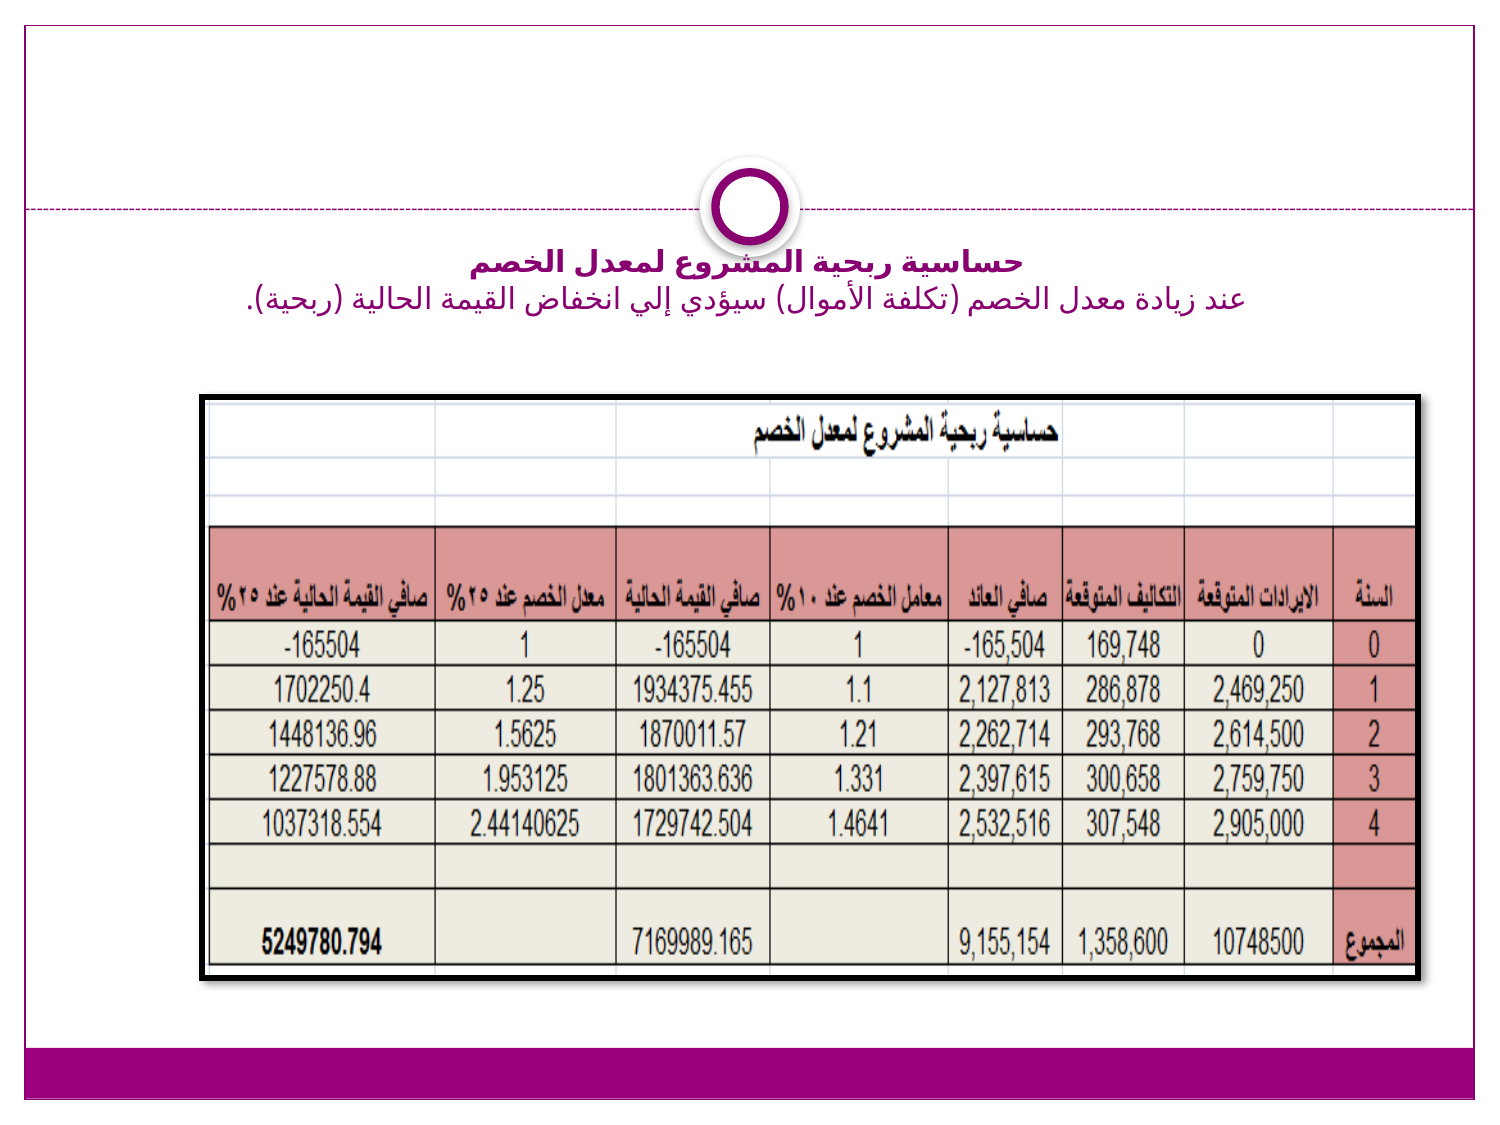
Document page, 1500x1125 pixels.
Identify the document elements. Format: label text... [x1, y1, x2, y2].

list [205, 399, 1416, 976]
title حساسية ربحية المشروع لمعدل الخصم عند زيادة معدل الخصم (تكلفة الأموال) سيؤدي إلي انخفاض القيمة الحالية (ربحية). [46, 234, 1447, 359]
